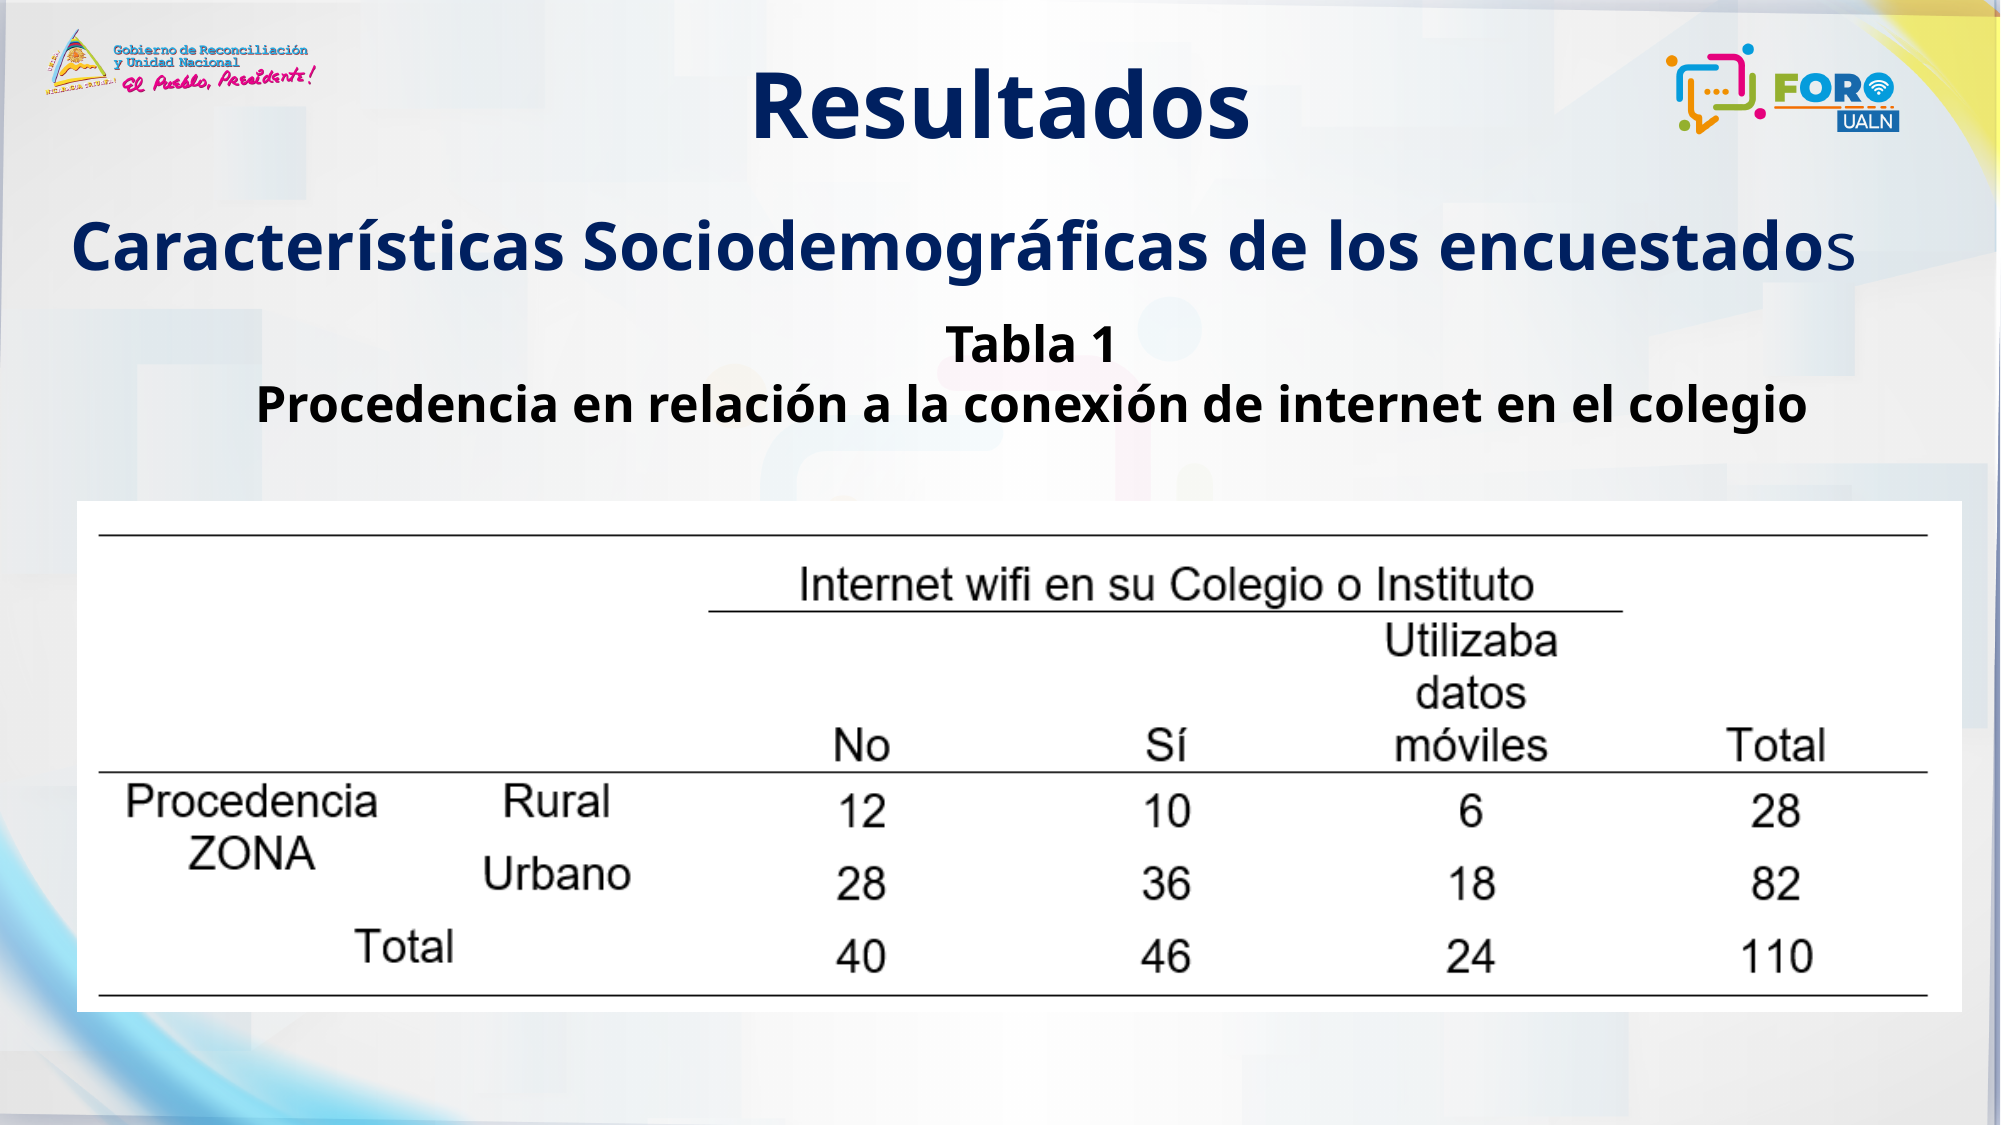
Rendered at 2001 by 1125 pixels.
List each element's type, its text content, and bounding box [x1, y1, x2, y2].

text_box Tabla 1 Procedencia en relación a la conexión de internet en el colegio [55, 305, 2000, 441]
title Resultados [55, 0, 1945, 196]
text_box Características Sociodemográficas de los encuestado​s [55, 196, 2000, 292]
picture [0, 0, 2001, 1125]
